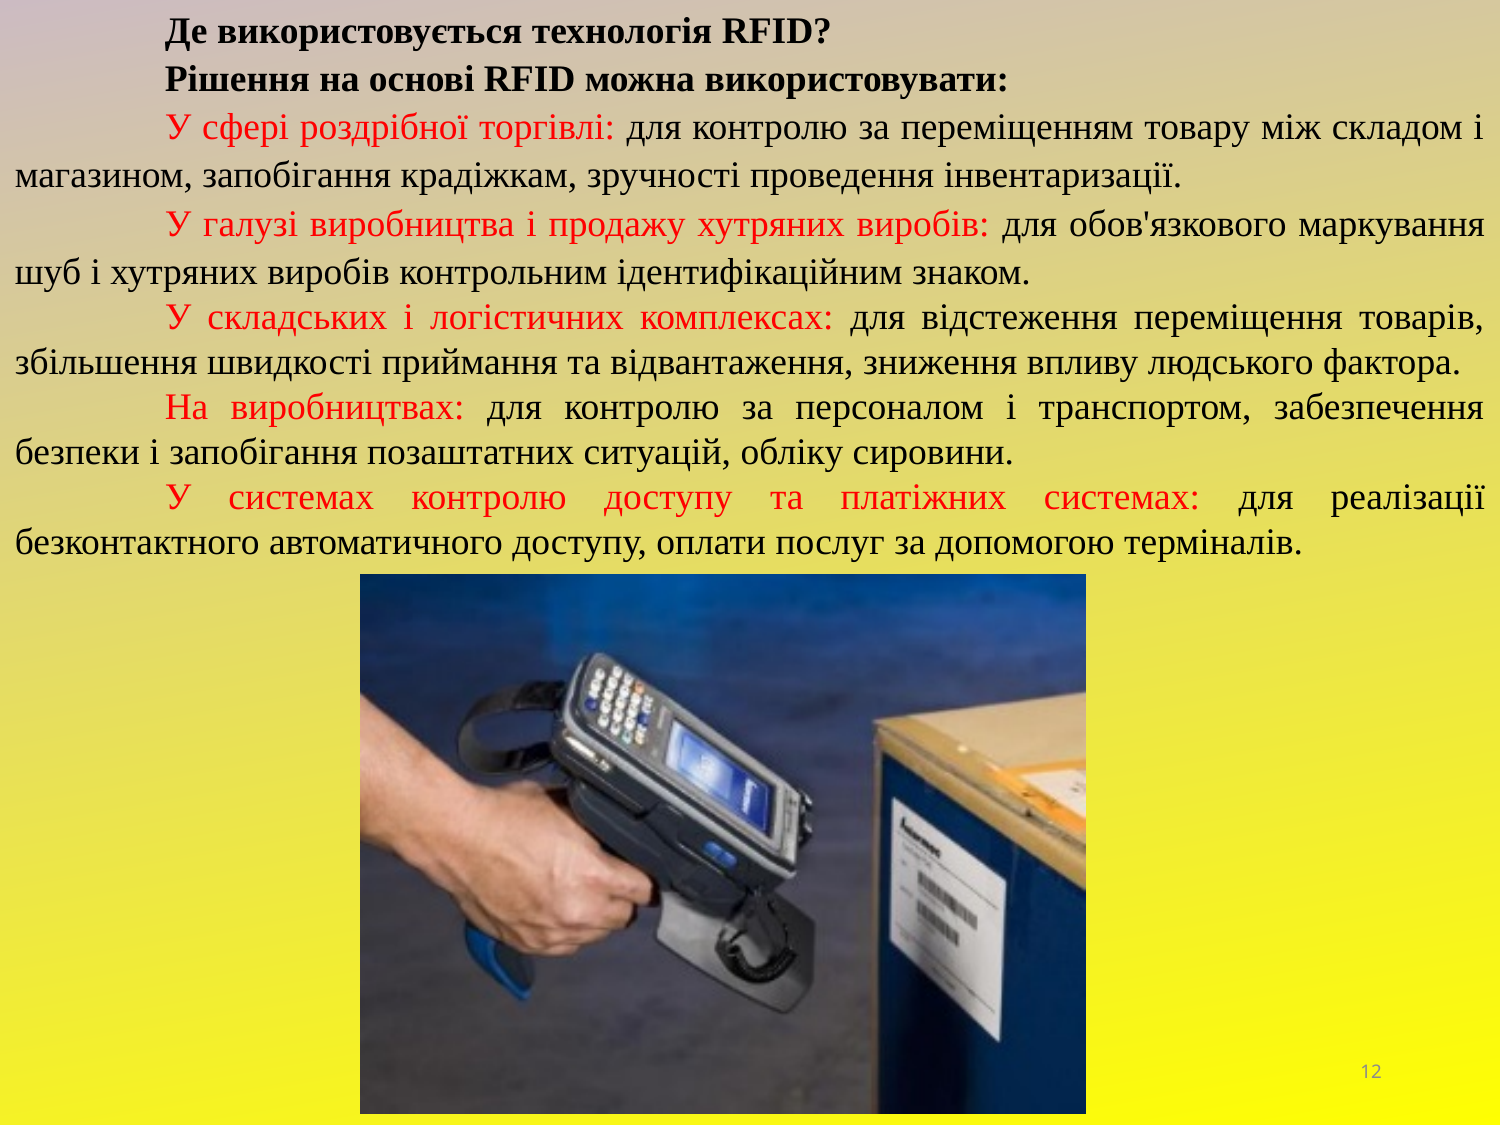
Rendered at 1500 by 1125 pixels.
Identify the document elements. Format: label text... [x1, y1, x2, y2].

text_box Де використовується технологія RFID? Рішення на основі RFID можна використовувати: У сфері роздрібної торгівлі: для контролю за переміщенням товару між складом і магазином, запобігання крадіжкам, зручності проведення інвентаризації. У галузі виробництва і продажу хутряних виробів: для обов'язкового маркування шуб і хутряних виробів контрольним ідентифікаційним знаком. У складських і логістичних комплексах: для відстеження переміщення товарів, збільшення швидкості приймання та відвантаження, зниження впливу людського фактора. На виробництвах: для контролю за персоналом і транспортом, забезпечення безпеки і запобігання позаштатних ситуацій, обліку сировини. У системах контролю доступу та платіжних системах: для реалізації безконтактного автоматичного доступу, оплати послуг за допомогою терміналів. [0, 0, 1500, 569]
picture [360, 574, 1086, 1114]
slide_number 12 [1086, 1042, 1397, 1103]
